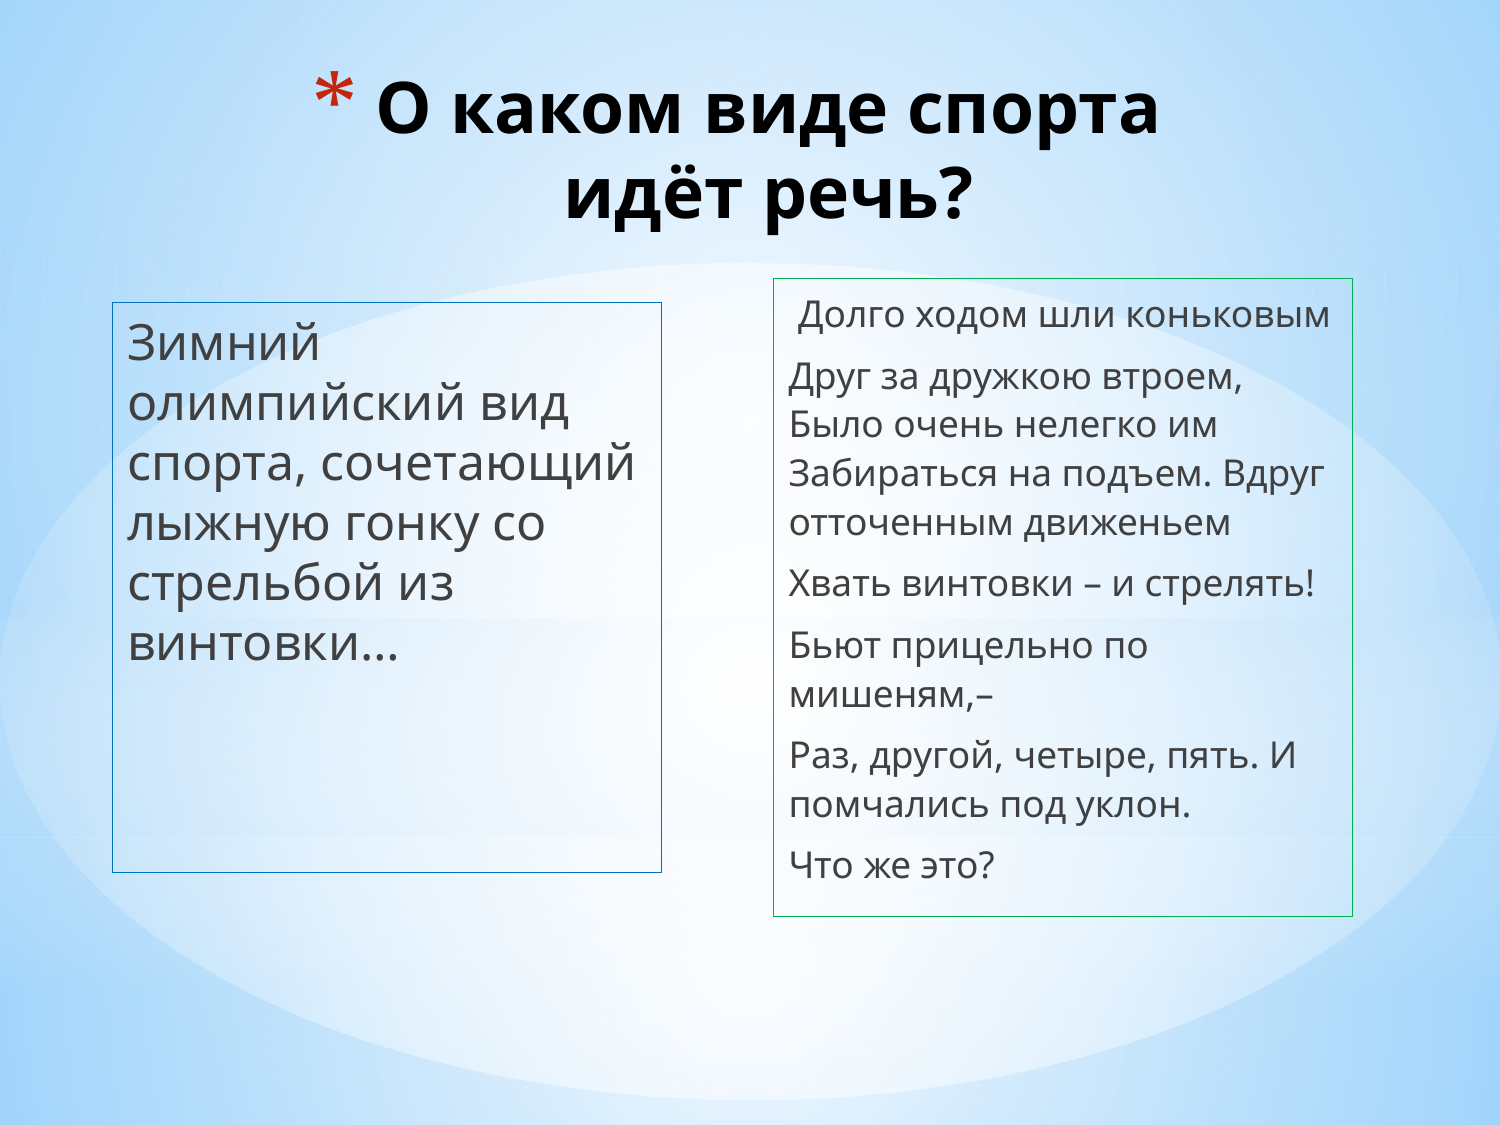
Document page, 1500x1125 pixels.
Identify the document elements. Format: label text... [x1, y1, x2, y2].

list Долго ходом шли коньковым Друг за дружкою втроем, Было очень нелегко им Забираться на подъем. Вдруг отточенным движеньем Хвать винтовки – и стрелять! Бьют прицельно по мишеням,– Раз, другой, четыре, пять. И помчались под уклон. Что же это? [773, 278, 1353, 917]
title О каком виде спорта идёт речь? [206, 54, 1275, 243]
list Зимний олимпийский вид спорта, сочетающий лыжную гонку со стрельбой из винтовки… [112, 302, 662, 873]
